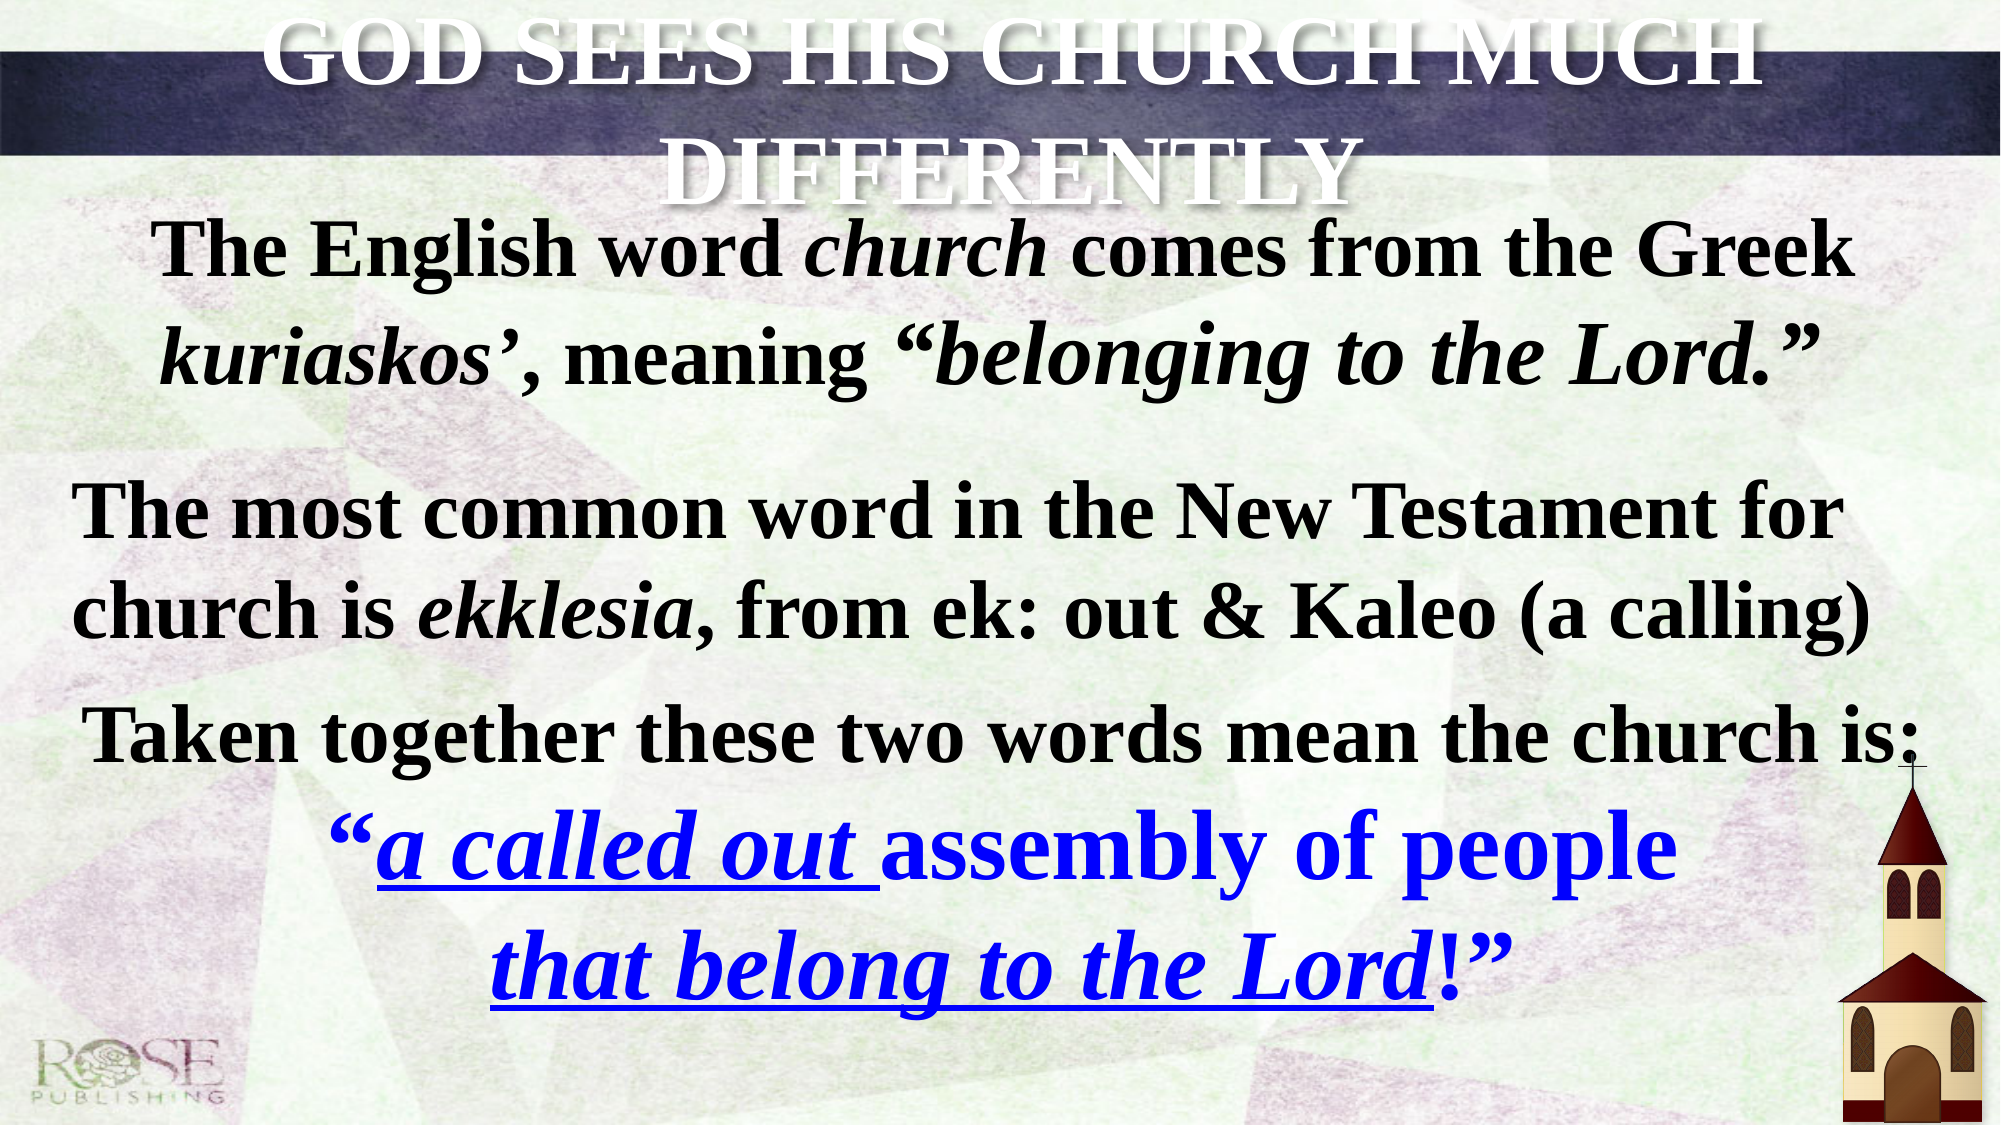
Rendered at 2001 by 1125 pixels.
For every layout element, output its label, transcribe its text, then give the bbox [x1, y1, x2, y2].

title God sees his church much differently [50, 45, 1975, 165]
list The English word church comes from the Greek kuriaskos’, meaning “belonging to the Lord.” The most common word in the New Testament for church is ekklesia, from ek: out & Kaleo (a calling) Taken together these two words mean the church is: “a called out assembly of people that belong to the Lord!” [0, 185, 1950, 1043]
picture [0, 0, 2001, 1125]
